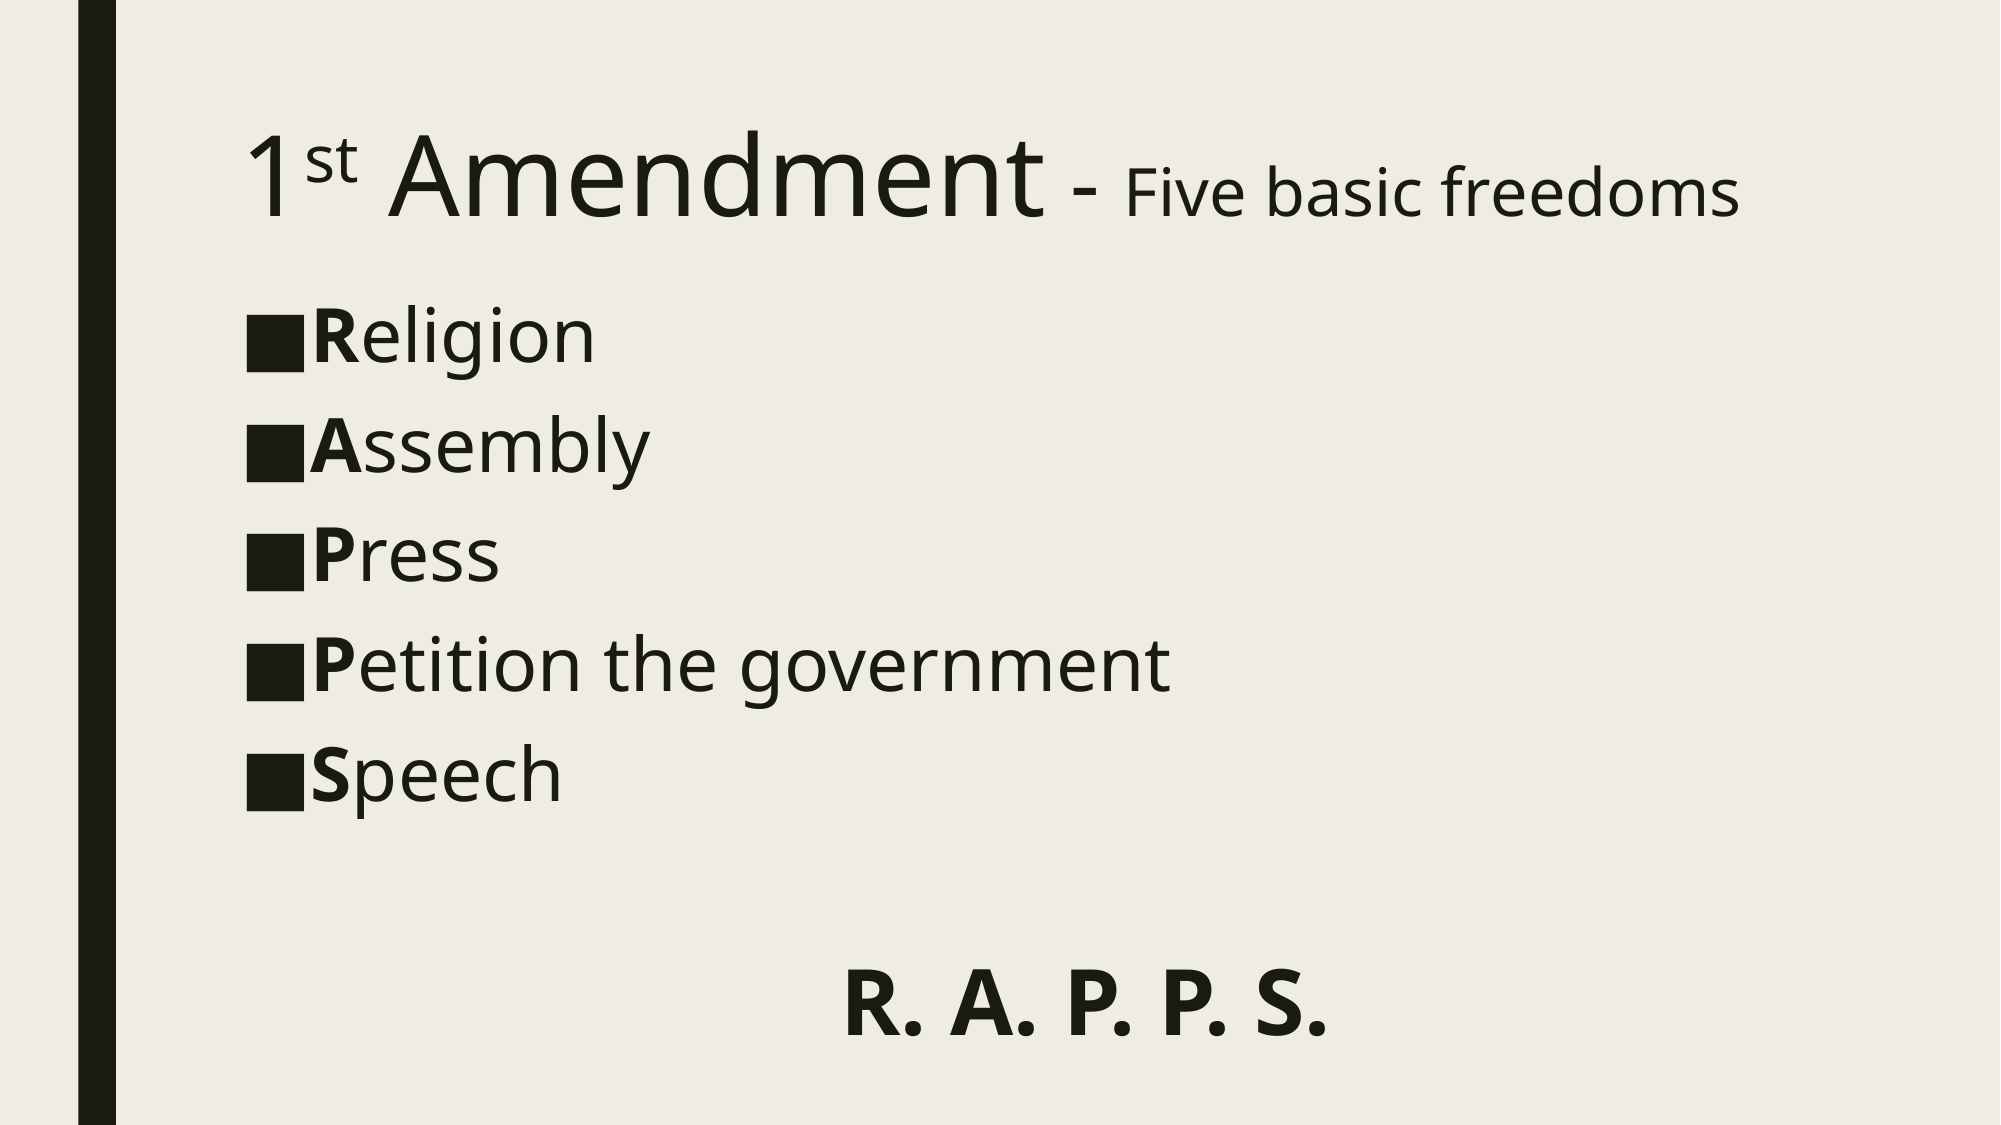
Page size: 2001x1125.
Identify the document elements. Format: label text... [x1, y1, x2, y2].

title 1st Amendment - Five basic freedoms [225, 112, 1800, 287]
list Religion Assembly Press Petition the government Speech R. A. P. P. S. [225, 287, 1800, 1100]
